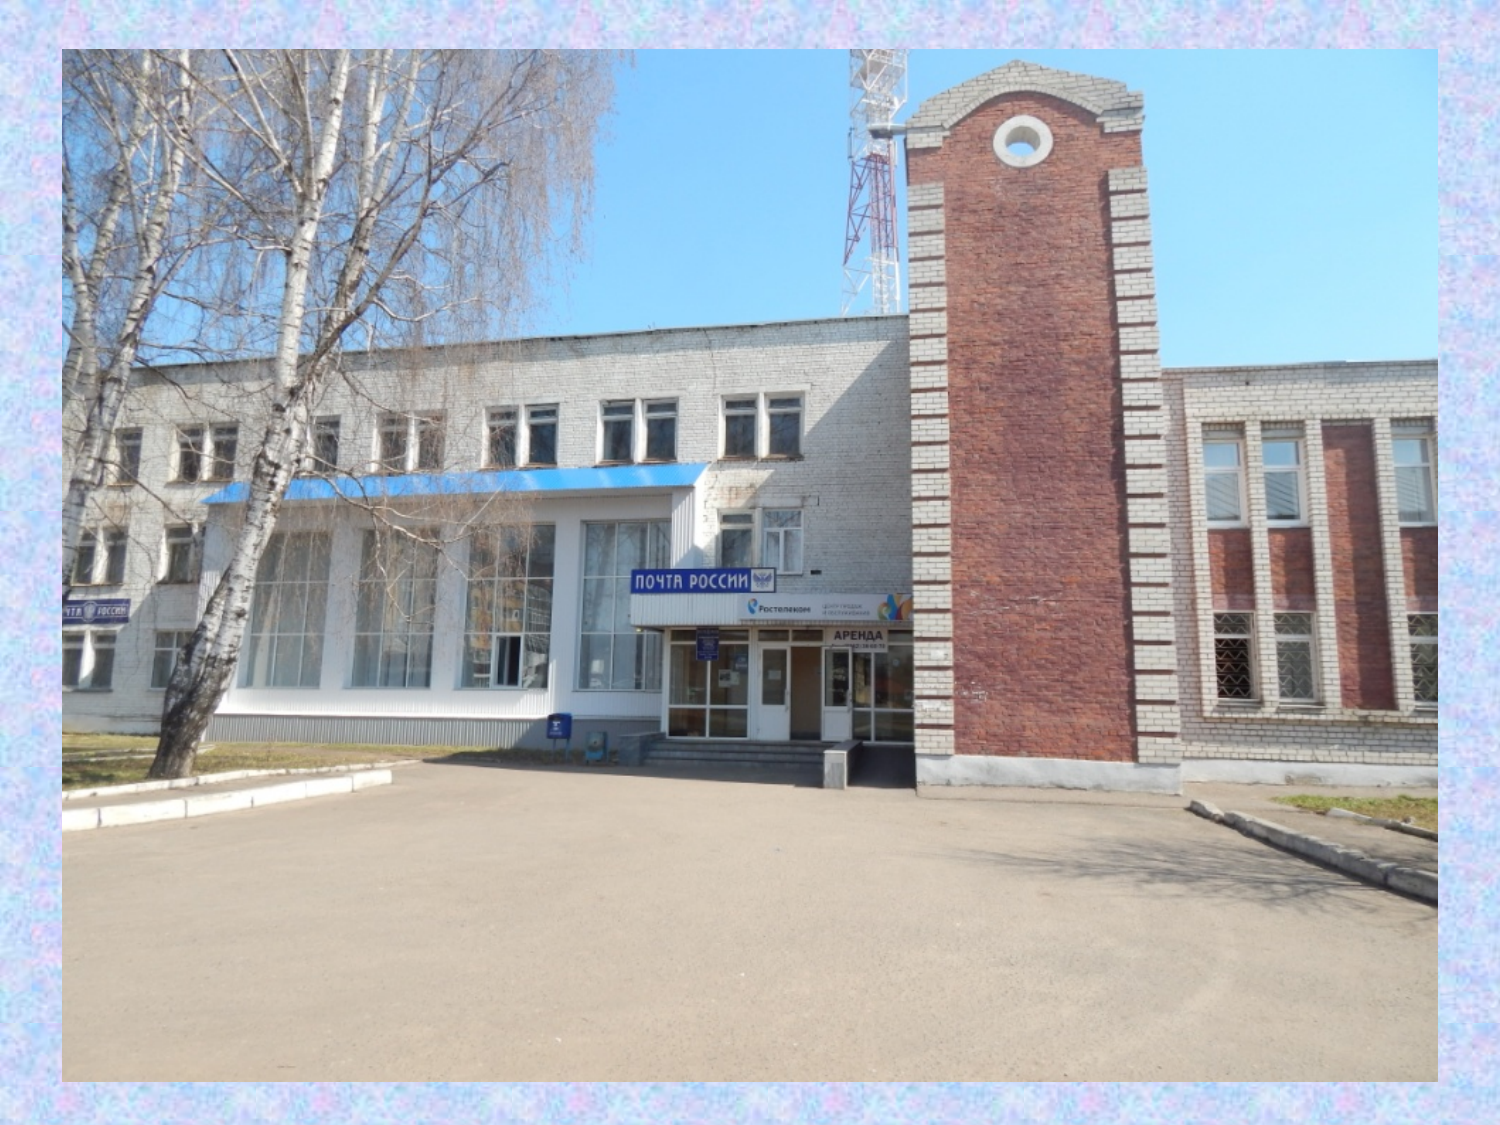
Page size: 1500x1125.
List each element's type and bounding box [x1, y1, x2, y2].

picture [0, 0, 1500, 1125]
list [62, 49, 1438, 1082]
